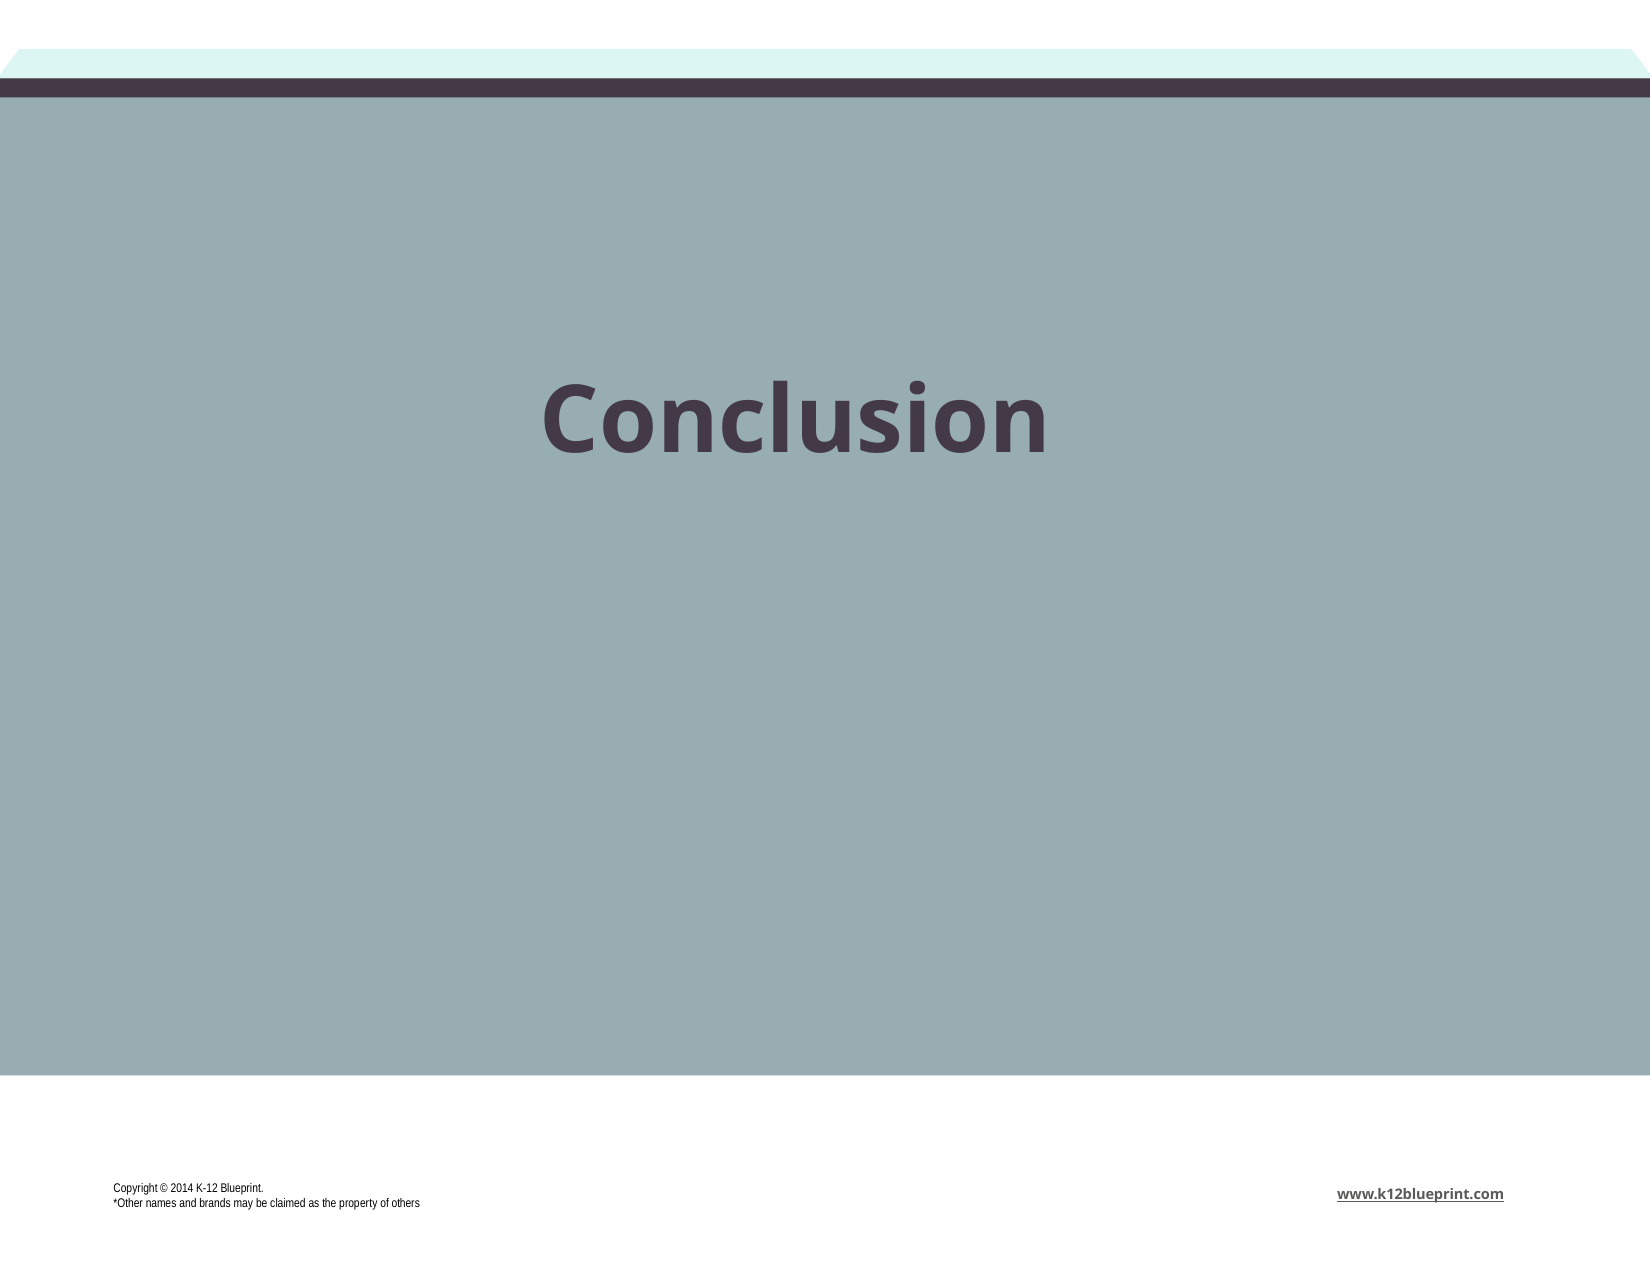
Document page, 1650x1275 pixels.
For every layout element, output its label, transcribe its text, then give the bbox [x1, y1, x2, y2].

footer Copyright © 2014 K-12 Blueprint. *Other names and brands may be claimed as the property of others [111, 1180, 475, 1275]
picture [0, 49, 1650, 97]
text_box [0, 97, 1650, 1076]
title Conclusion [262, 181, 1388, 573]
slide_number www.k12blueprint.com [1335, 1184, 1532, 1275]
